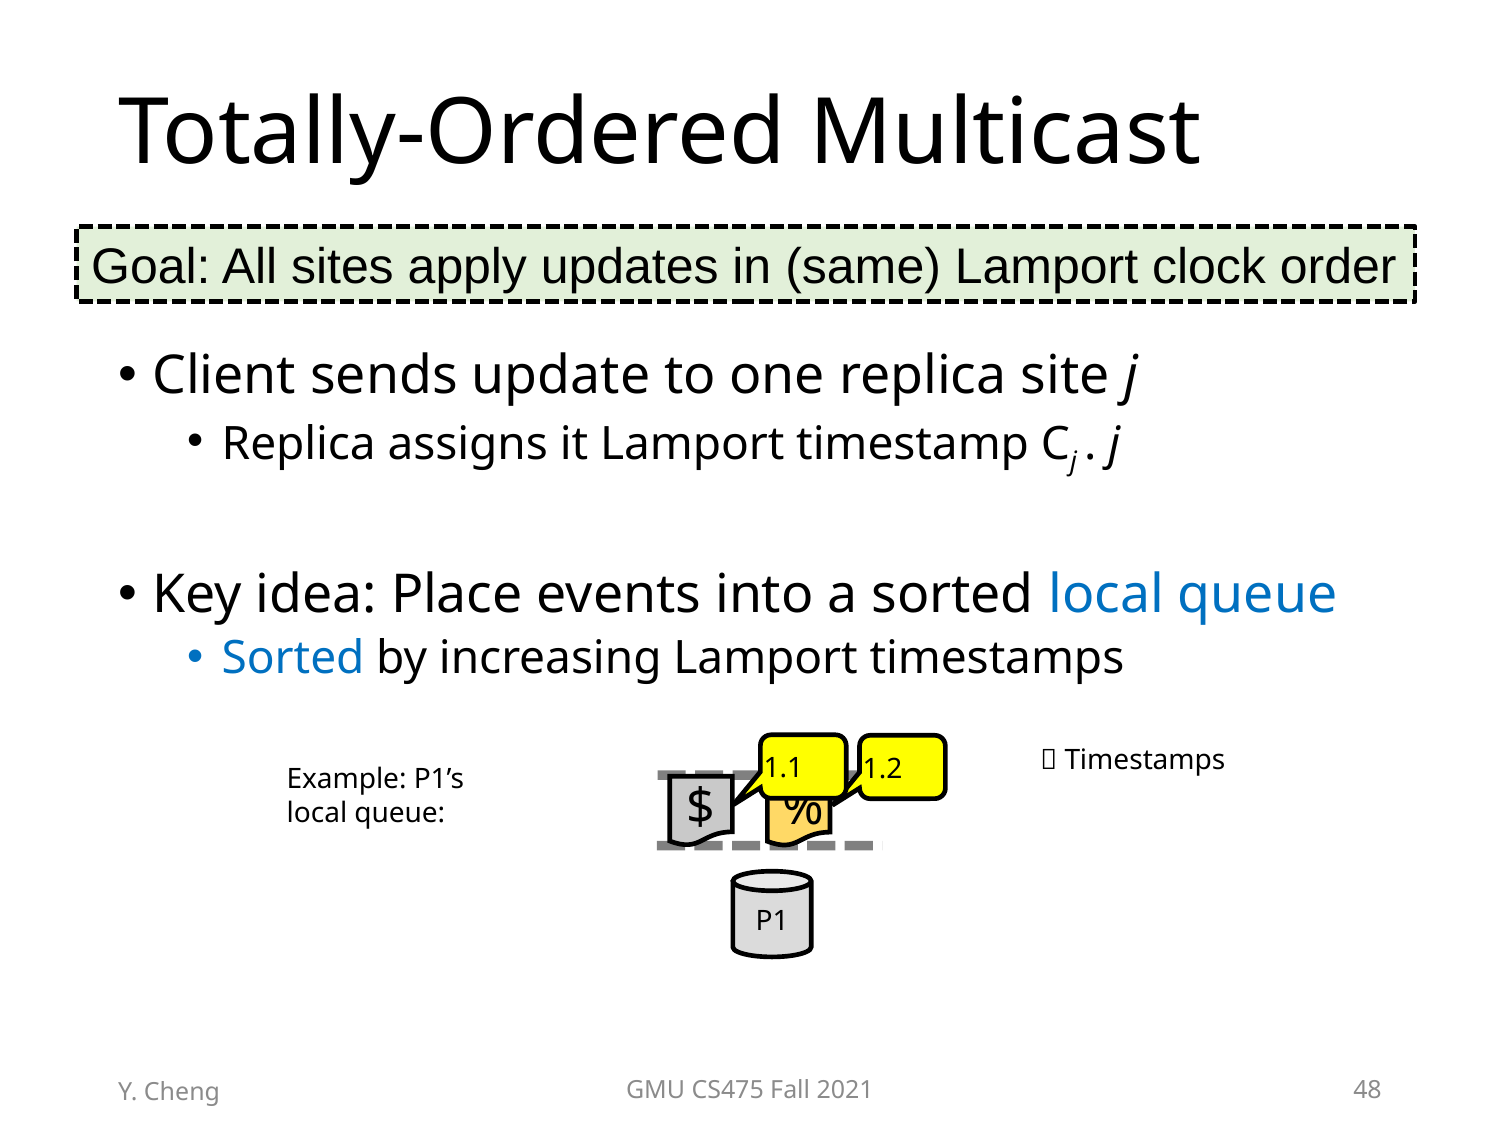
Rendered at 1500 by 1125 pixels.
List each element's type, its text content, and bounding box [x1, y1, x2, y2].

list Client sends update to one replica site j Replica assigns it Lamport timestamp Cj . j Key idea: Place events into a sorted local queue Sorted by increasing Lamport timestamps [103, 339, 1389, 697]
text_box  Timestamps [1025, 734, 1241, 783]
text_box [271, 734, 946, 957]
slide_number 48 [1059, 1060, 1397, 1121]
footer GMU CS475 Fall 2021 [496, 1060, 1004, 1121]
text_box Goal: All sites apply updates in (same) Lamport clock order [76, 226, 1415, 302]
slide_number Y. Cheng [103, 1060, 441, 1121]
title Totally-Ordered Multicast [103, 25, 1397, 226]
